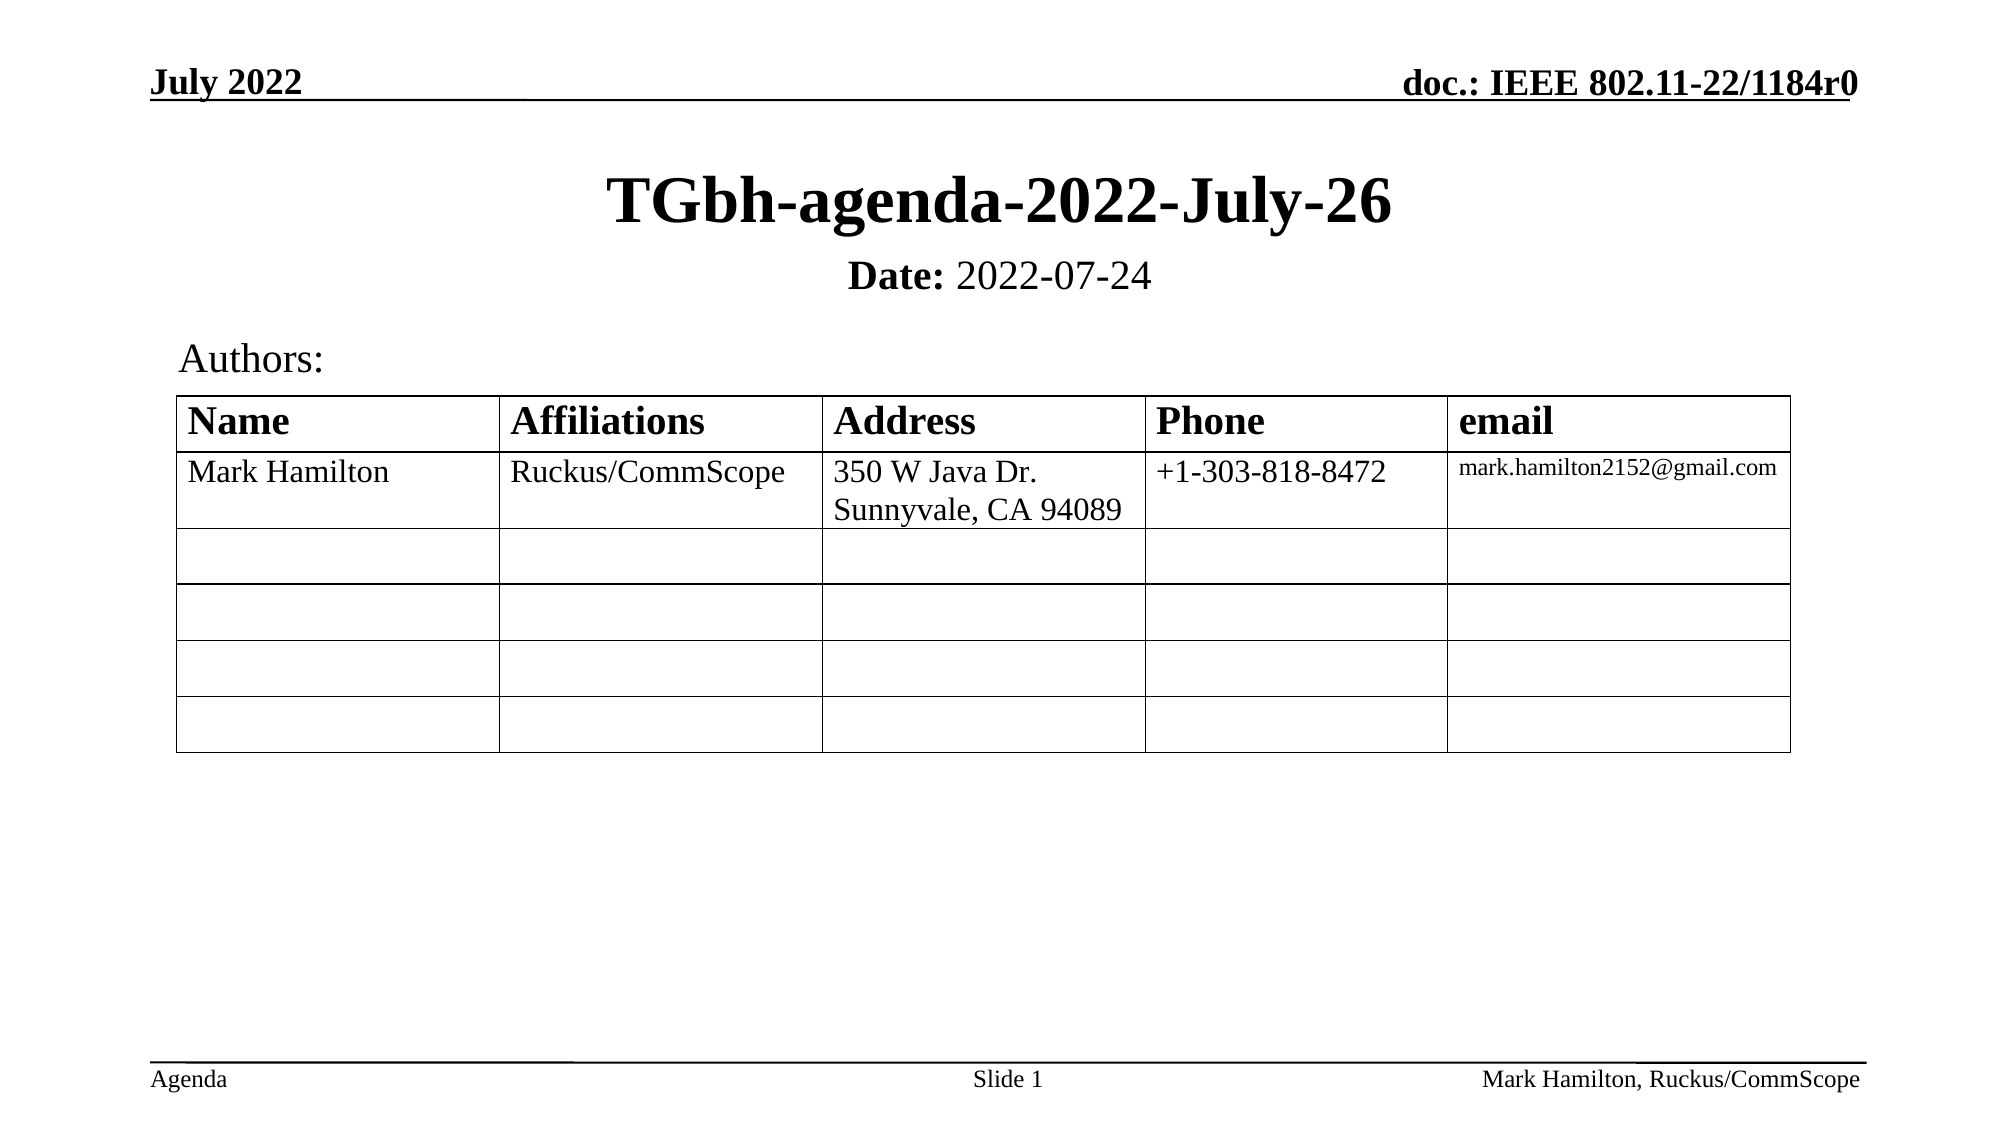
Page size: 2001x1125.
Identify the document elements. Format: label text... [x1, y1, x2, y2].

subtitle Date: 2022-07-24 [299, 239, 1701, 319]
text_box Authors: [162, 323, 401, 387]
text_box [161, 395, 1842, 804]
slide_number Slide 1 [950, 1061, 1067, 1123]
title TGbh-agenda-2022-July-26 [149, 151, 1851, 241]
